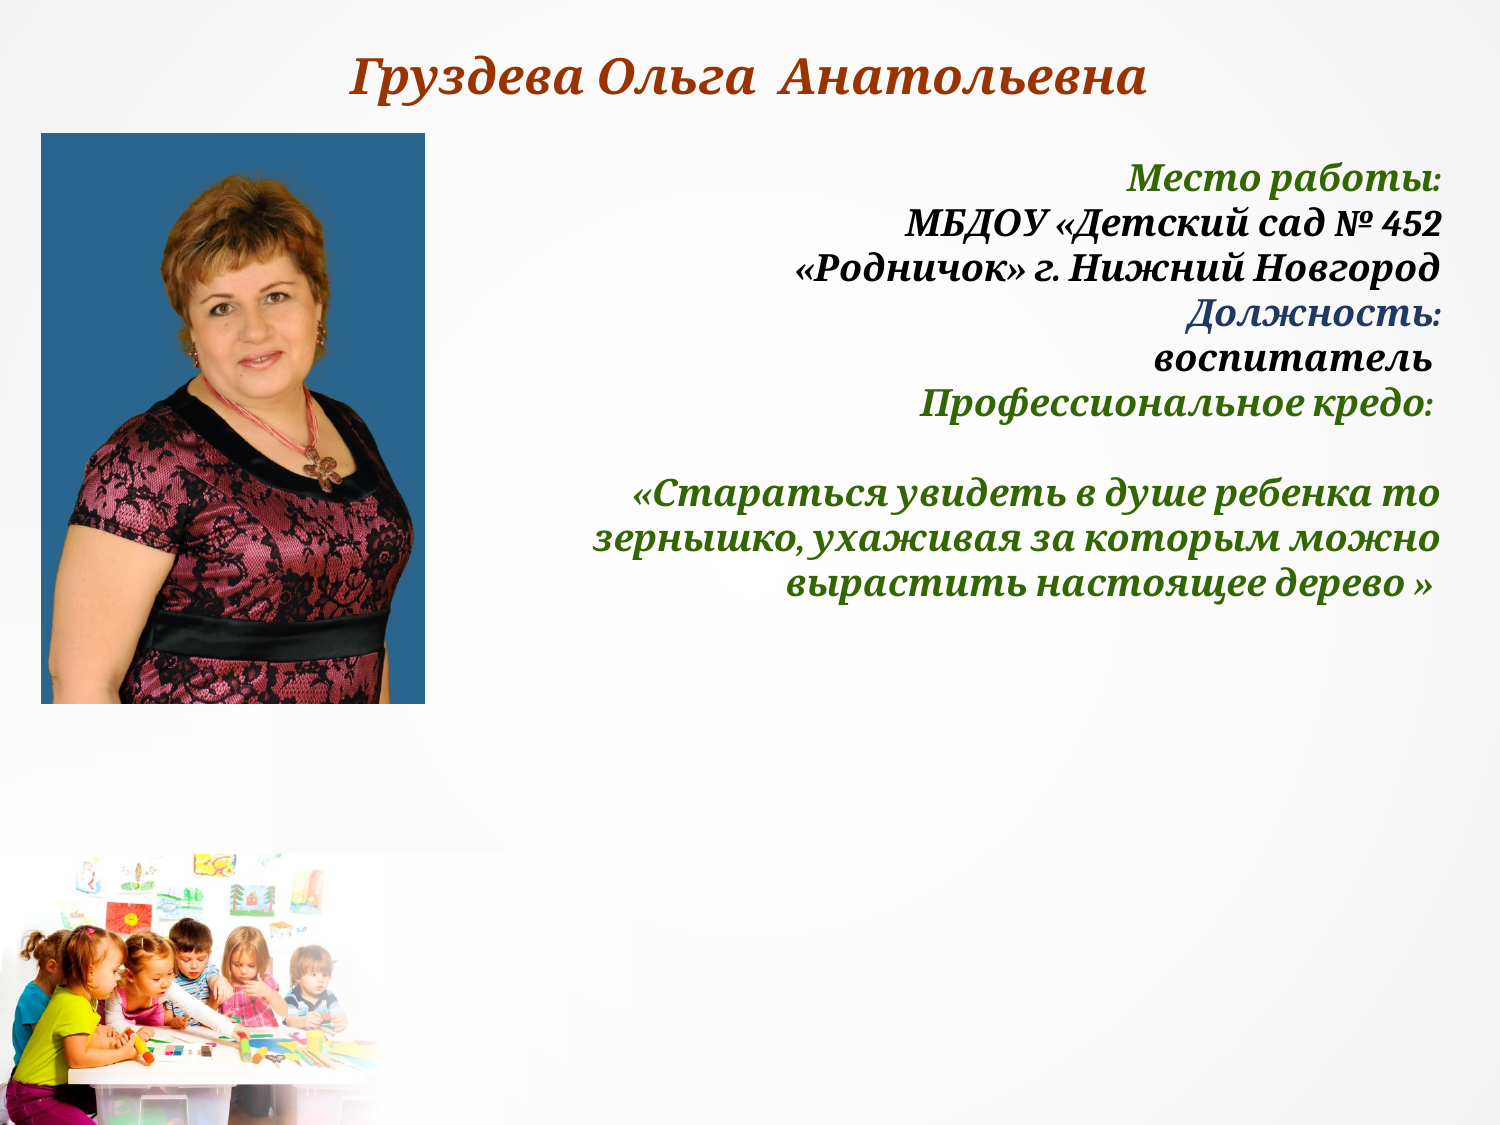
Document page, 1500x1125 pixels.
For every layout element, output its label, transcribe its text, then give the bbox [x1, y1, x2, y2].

text_box Место работы: МБДОУ «Детский сад № 452 «Родничок» г. Нижний Новгород Должность: воспитатель Профессиональное кредо: «Стараться увидеть в душе ребенка то зернышко, ухаживая за которым можно вырастить настоящее дерево » [521, 146, 1457, 611]
picture [0, 854, 207, 1125]
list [41, 133, 425, 705]
title Груздева Ольга Анатольевна [103, 26, 1397, 191]
